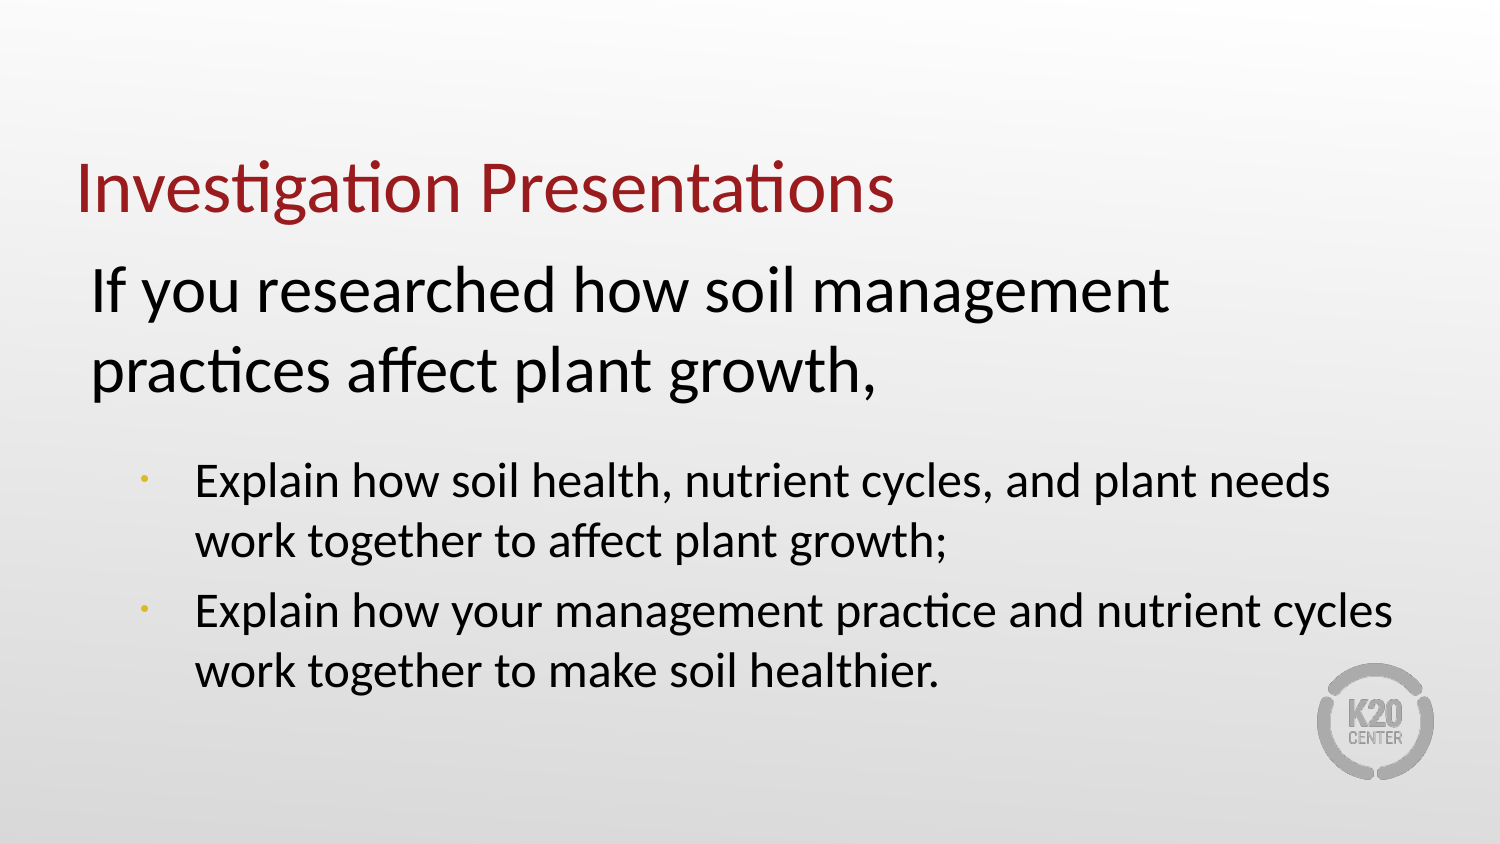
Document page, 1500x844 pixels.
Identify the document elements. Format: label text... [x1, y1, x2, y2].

title Investigation Presentations [75, 86, 1425, 228]
list If you researched how soil management practices affect plant growth, Explain how soil health, nutrient cycles, and plant needs work together to affect plant growth; Explain how your management practice and nutrient cycles work together to make soil healthier. [75, 238, 1425, 779]
picture [1300, 646, 1451, 797]
